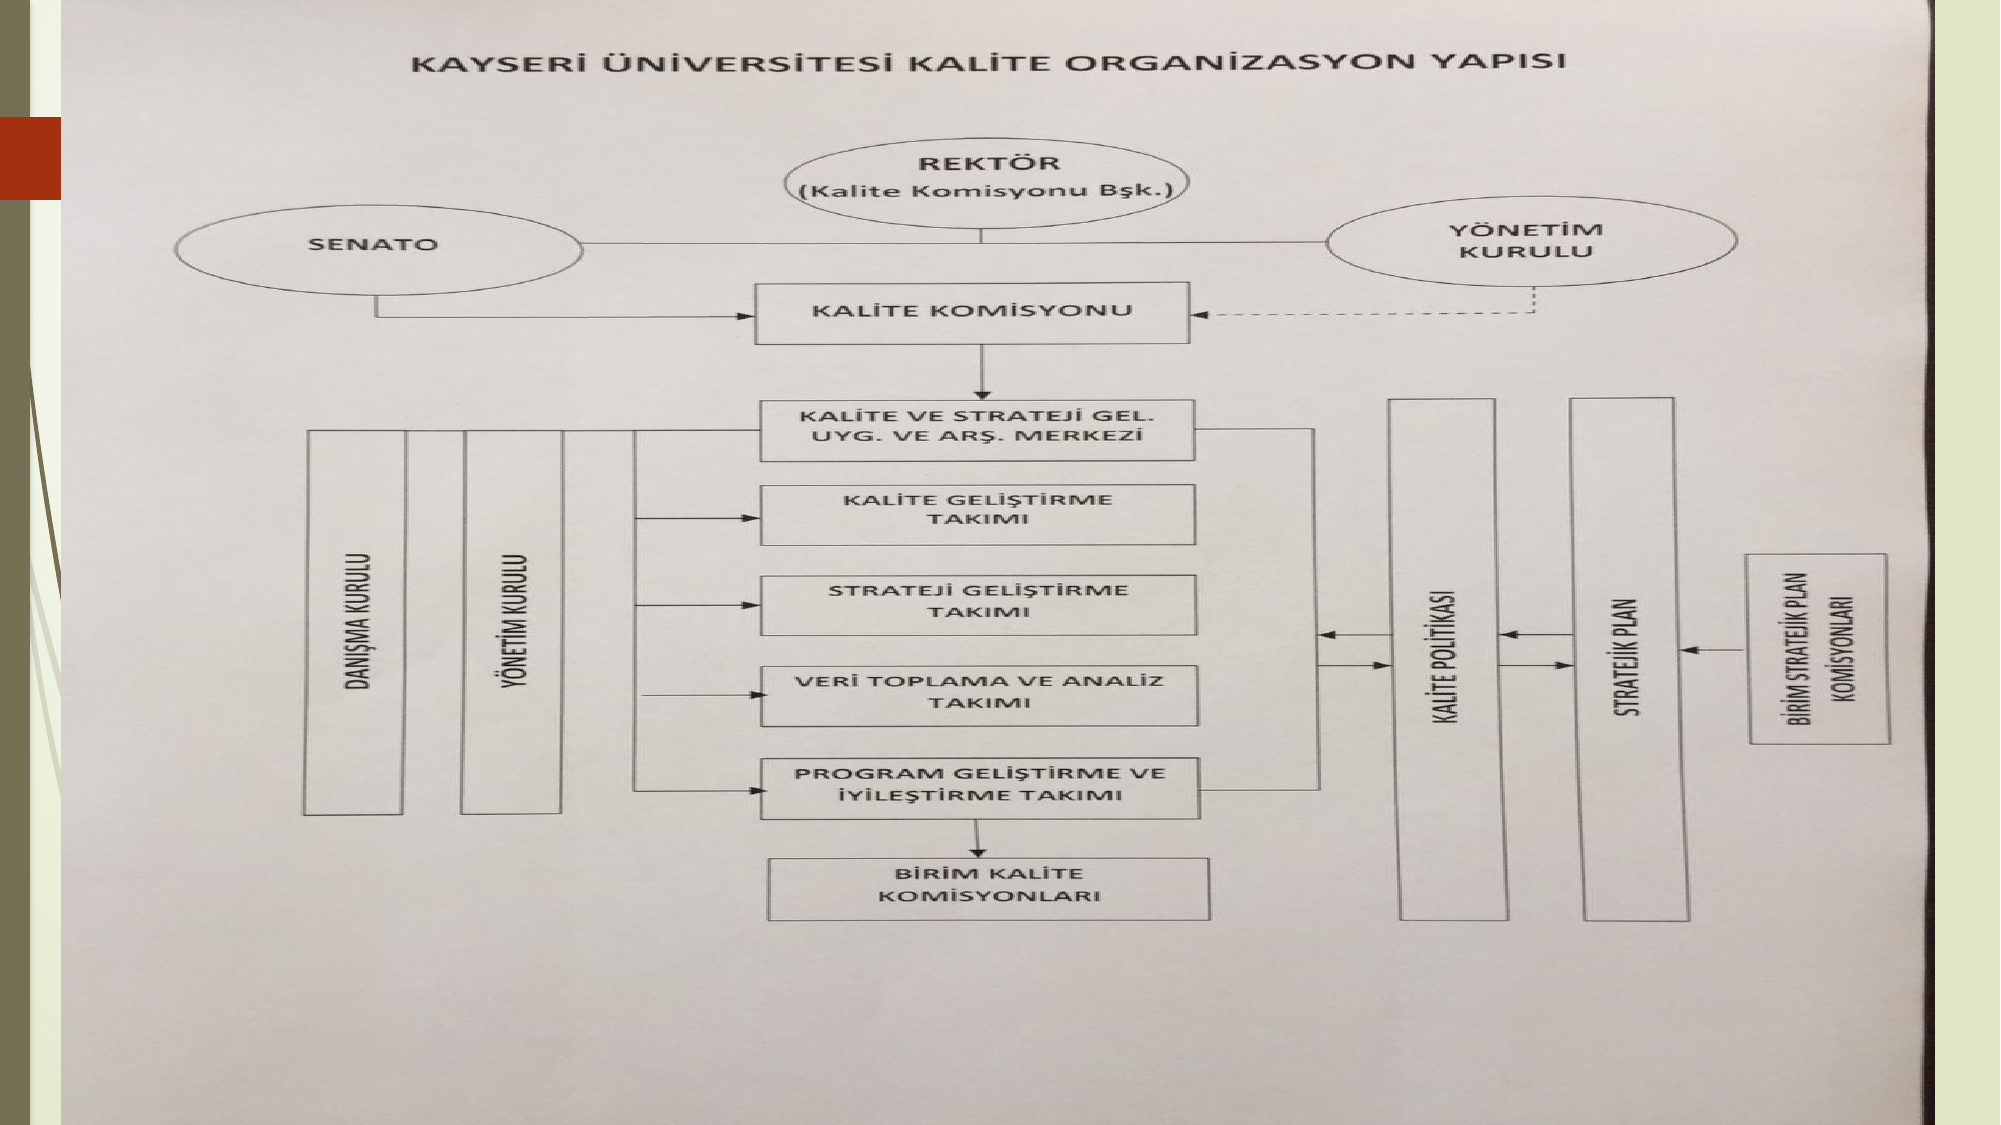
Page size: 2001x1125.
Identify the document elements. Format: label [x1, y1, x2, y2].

list [60, 0, 1935, 1125]
